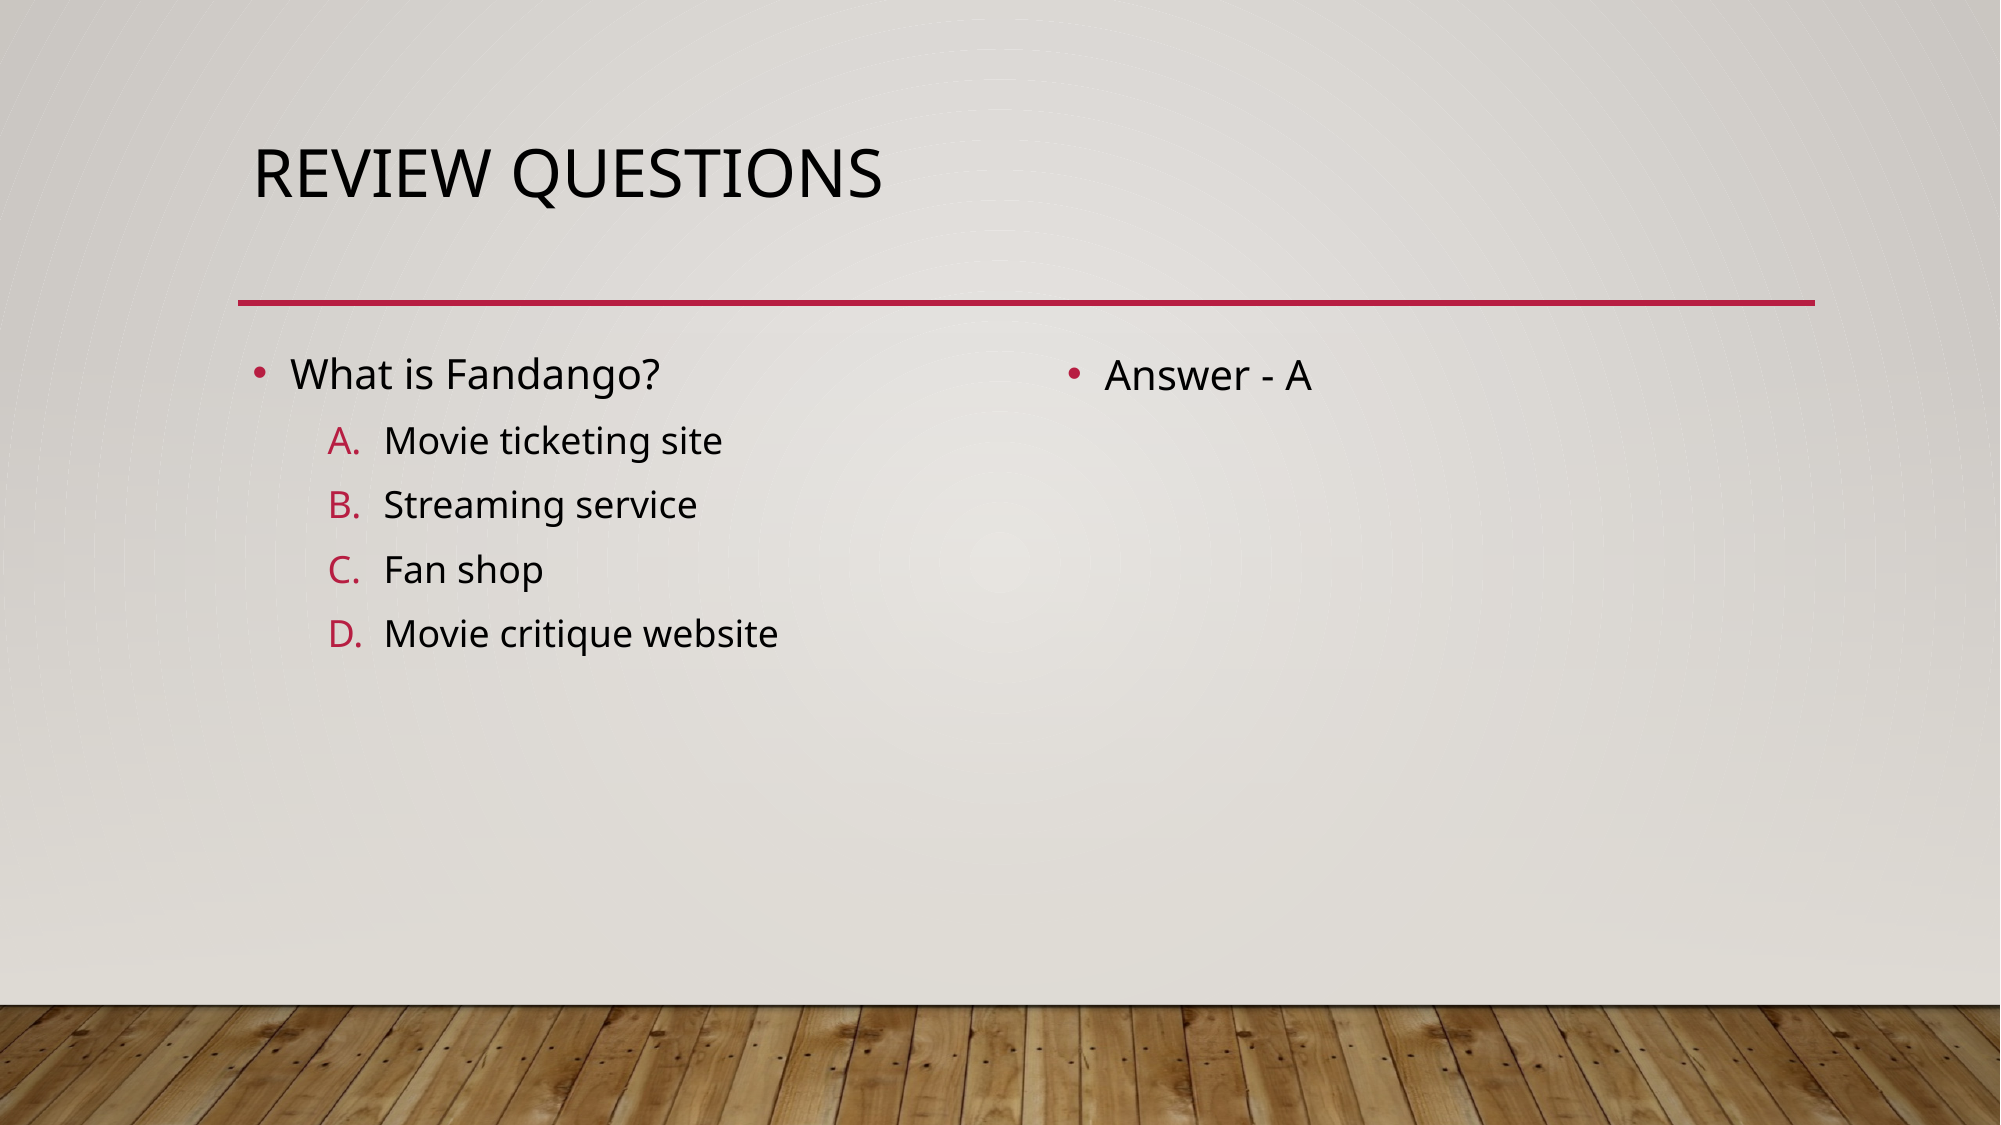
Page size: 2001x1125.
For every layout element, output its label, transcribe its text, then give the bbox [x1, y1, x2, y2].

list What is Fandango? Movie ticketing site Streaming service Fan shop Movie critique website [237, 329, 1000, 896]
picture [0, 1005, 2000, 1125]
title Review Questions [237, 132, 1814, 306]
list Answer - A [1052, 330, 1815, 896]
